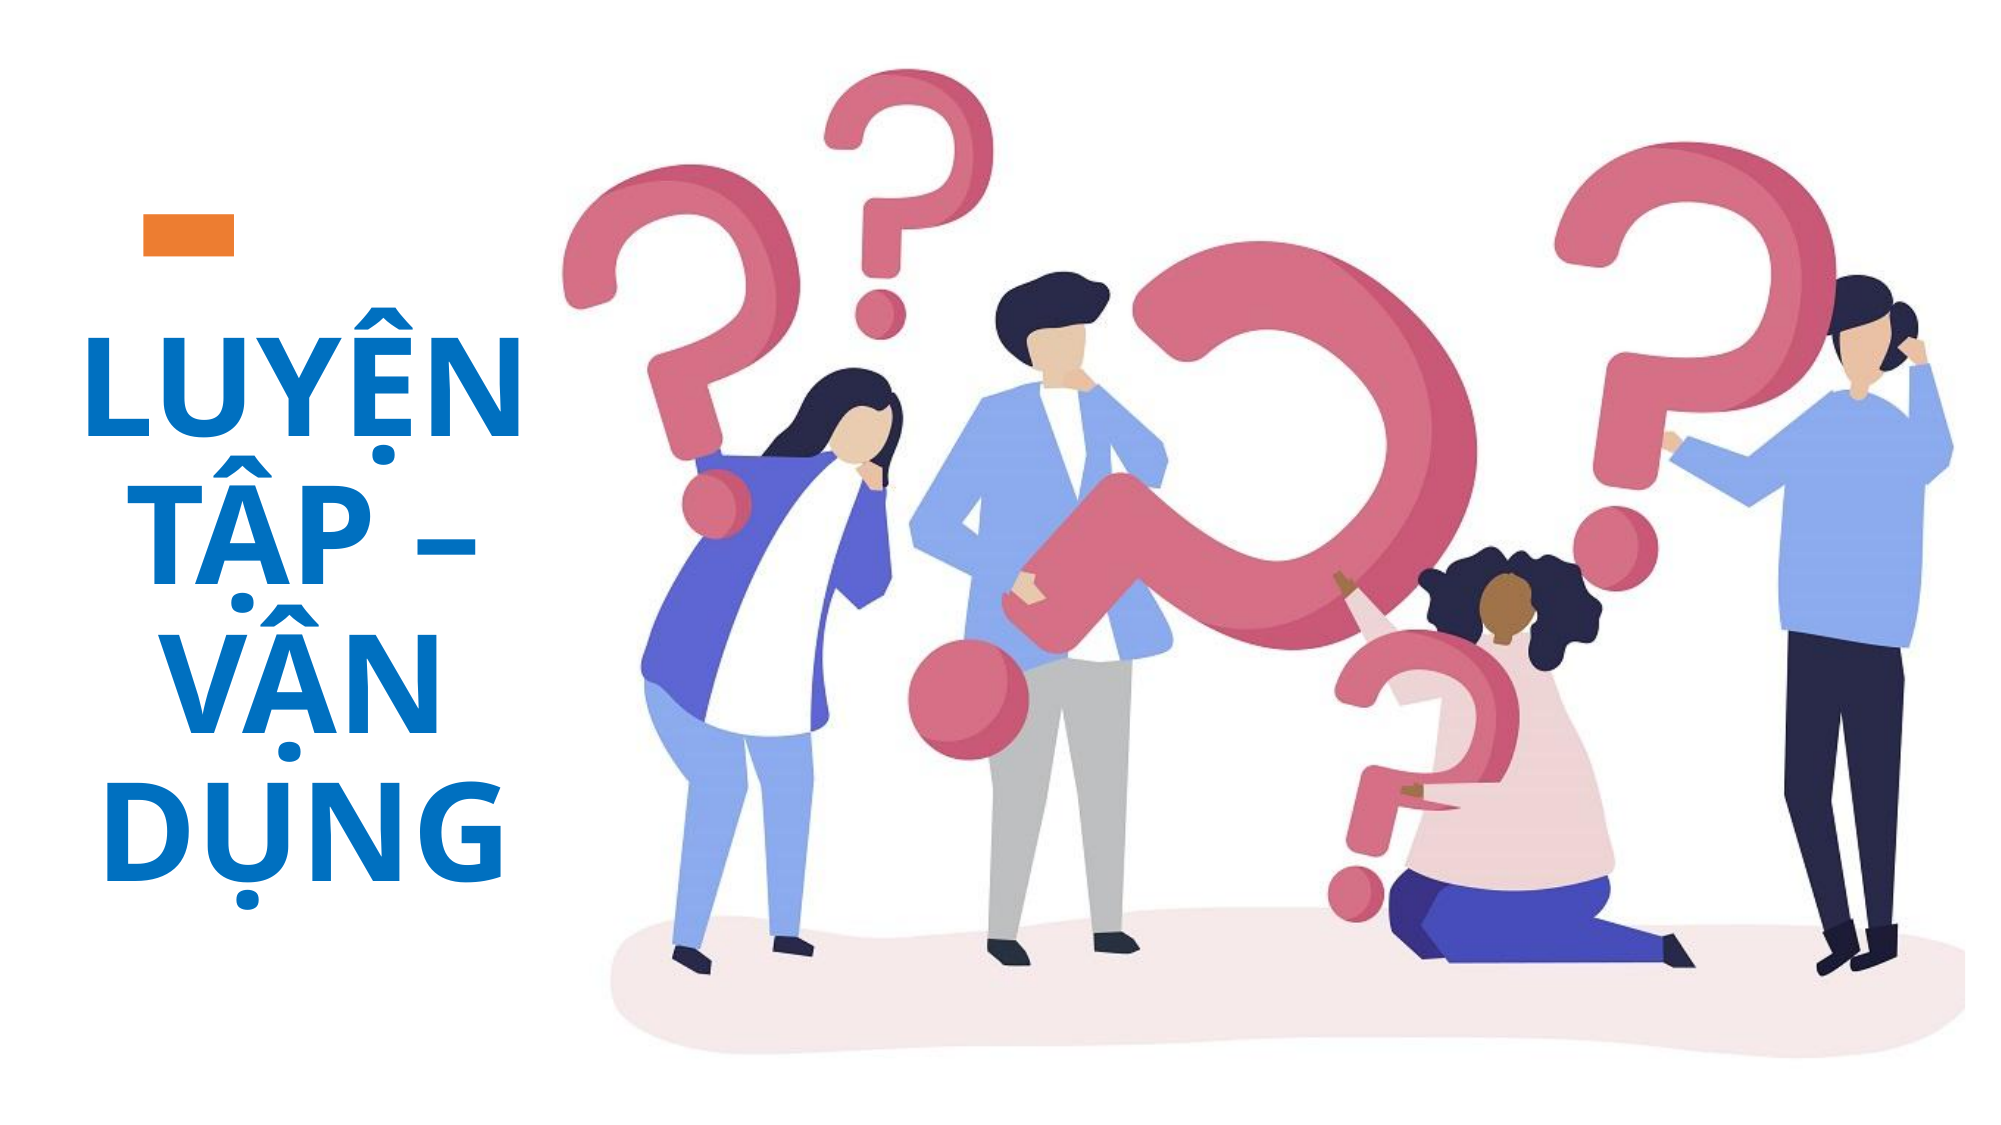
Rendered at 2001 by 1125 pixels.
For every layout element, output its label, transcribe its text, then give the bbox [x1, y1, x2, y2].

text_box - [118, 22, 435, 310]
text_box LUYỆN TẬP – VẬN DỤNG [0, 310, 552, 919]
picture [557, 22, 1966, 1070]
